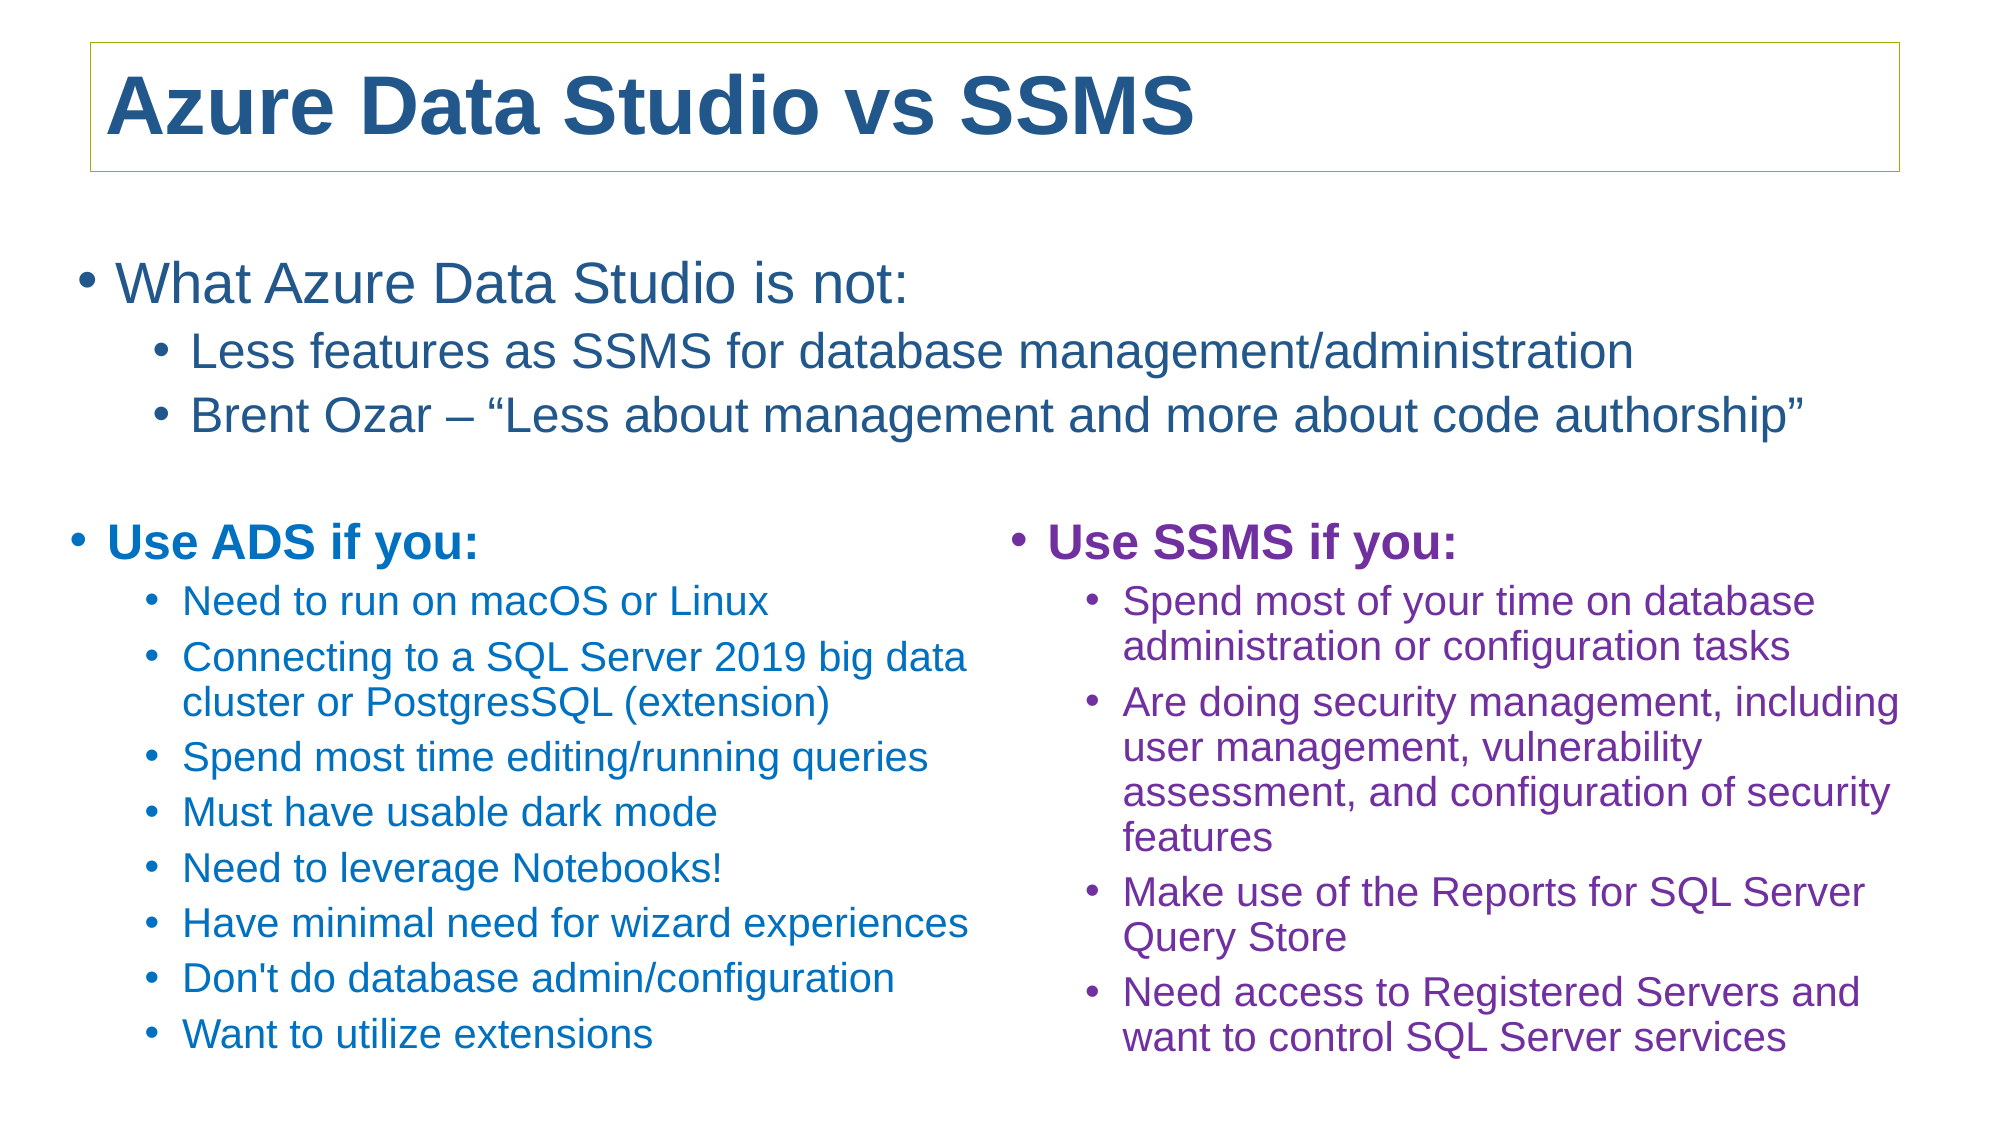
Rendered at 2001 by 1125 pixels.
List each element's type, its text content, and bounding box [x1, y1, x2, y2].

text_box What Azure Data Studio is not: Less features as SSMS for database management/administration Brent Ozar – “Less about management and more about code authorship” [62, 237, 1928, 480]
list Azure Data Studio vs SSMS [90, 42, 1900, 172]
list Use SSMS if you: Spend most of your time on database administration or configuration tasks Are doing security management, including user management, vulnerability assessment, and configuration of security features Make use of the Reports for SQL Server Query Store Need access to Registered Servers and want to control SQL Server services [996, 501, 1964, 1060]
text_box Use ADS if you: Need to run on macOS or Linux Connecting to a SQL Server 2019 big data cluster or PostgresSQL (extension) Spend most time editing/running queries Must have usable dark mode Need to leverage Notebooks! Have minimal need for wizard experiences Don't do database admin/configuration Want to utilize extensions [54, 501, 996, 1060]
